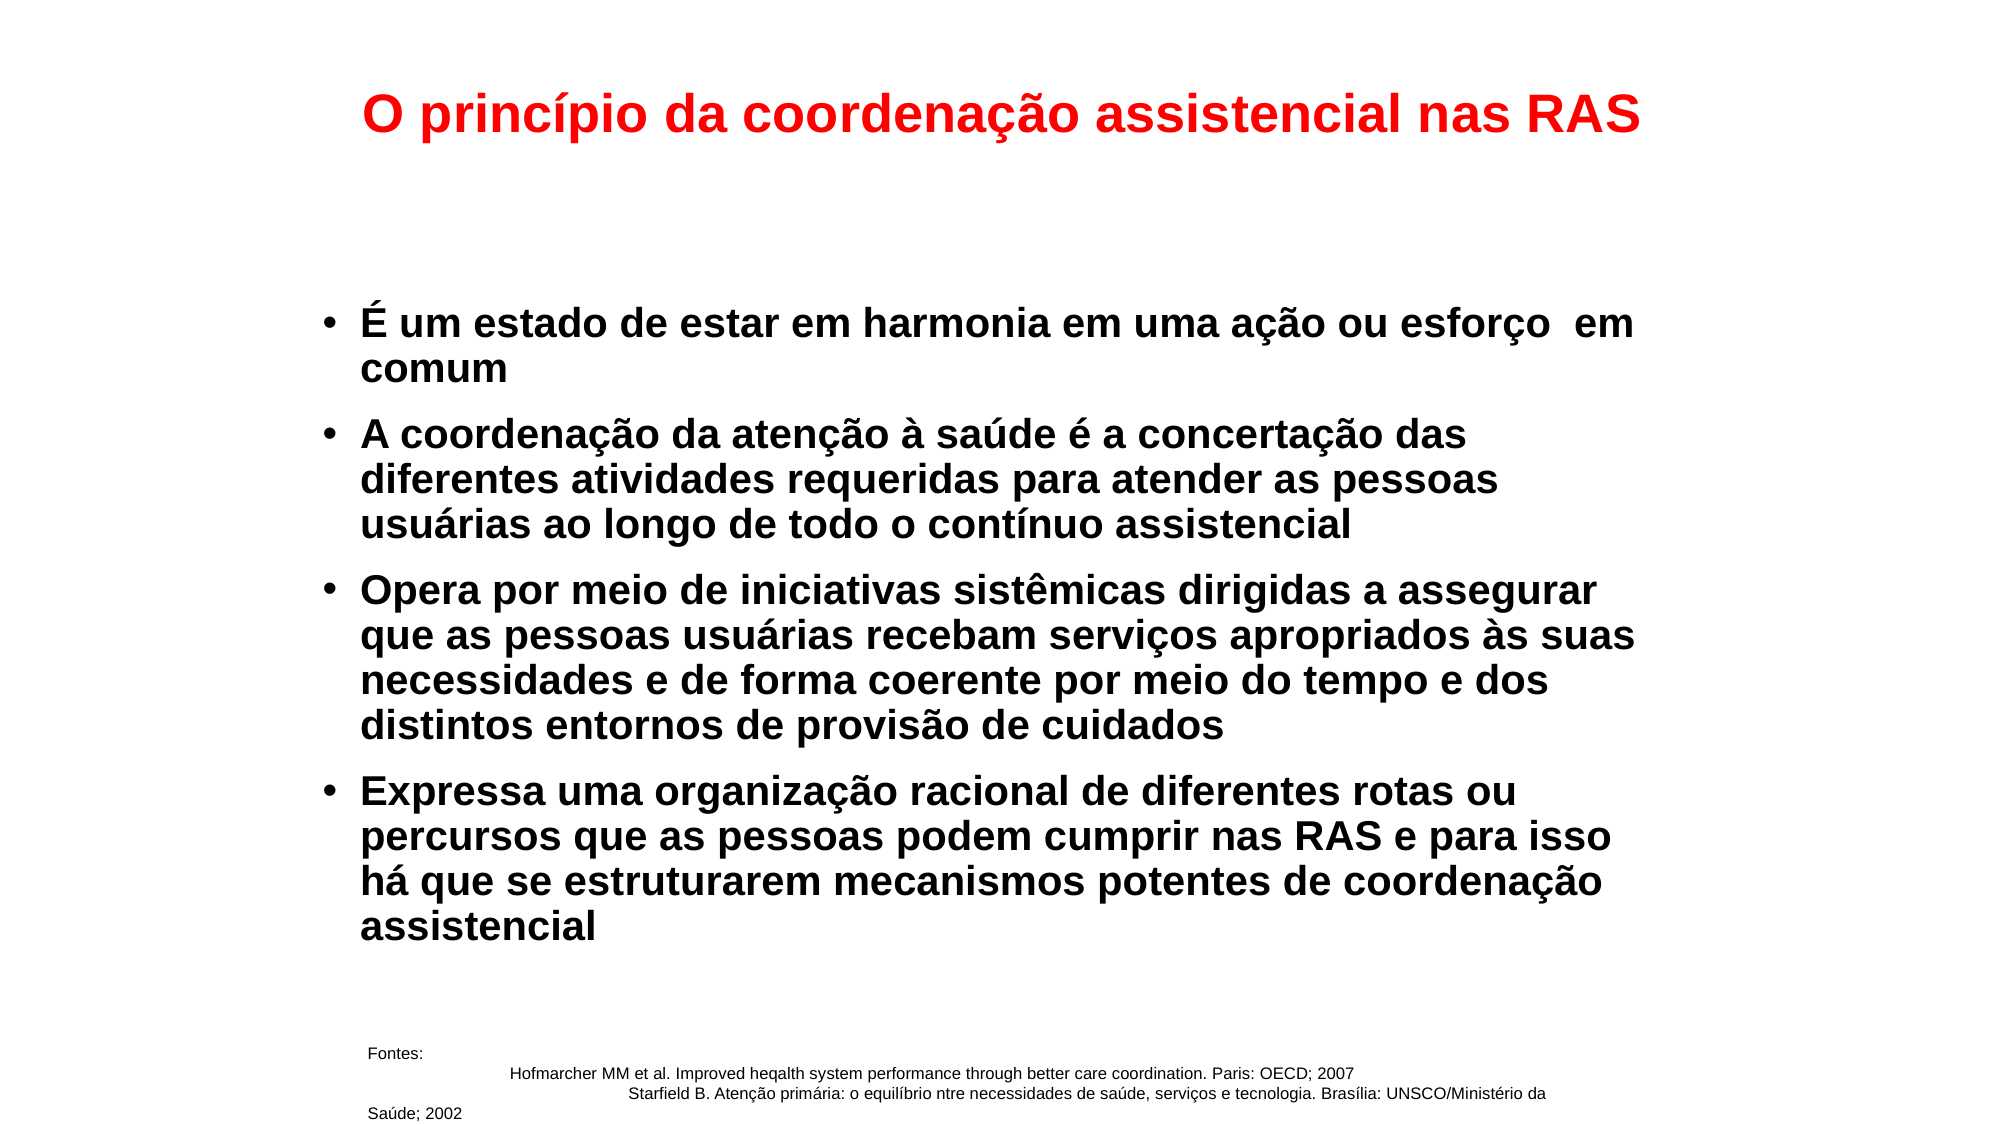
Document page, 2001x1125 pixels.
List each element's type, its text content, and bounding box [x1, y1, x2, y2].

text_box É um estado de estar em harmonia em uma ação ou esforço em comum A coordenação da atenção à saúde é a concertação das diferentes atividades requeridas para atender as pessoas usuárias ao longo de todo o contínuo assistencial Opera por meio de iniciativas sistêmicas dirigidas a assegurar que as pessoas usuárias recebam serviços apropriados às suas necessidades e de forma coerente por meio do tempo e dos distintos entornos de provisão de cuidados Expressa uma organização racional de diferentes rotas ou percursos que as pessoas podem cumprir nas RAS e para isso há que se estruturarem mecanismos potentes de coordenação assistencial [307, 294, 1658, 1037]
text_box Fontes: Hofmarcher MM et al. Improved heqalth system performance through better care coordination. Paris: OECD; 2007 Starfield B. Atenção primária: o equilíbrio ntre necessidades de saúde, serviços e tecnologia. Brasília: UNSCO/Ministério da Saúde; 2002 [352, 1035, 1606, 1125]
text_box O princípio da coordenação assistencial nas RAS [348, 78, 1699, 266]
